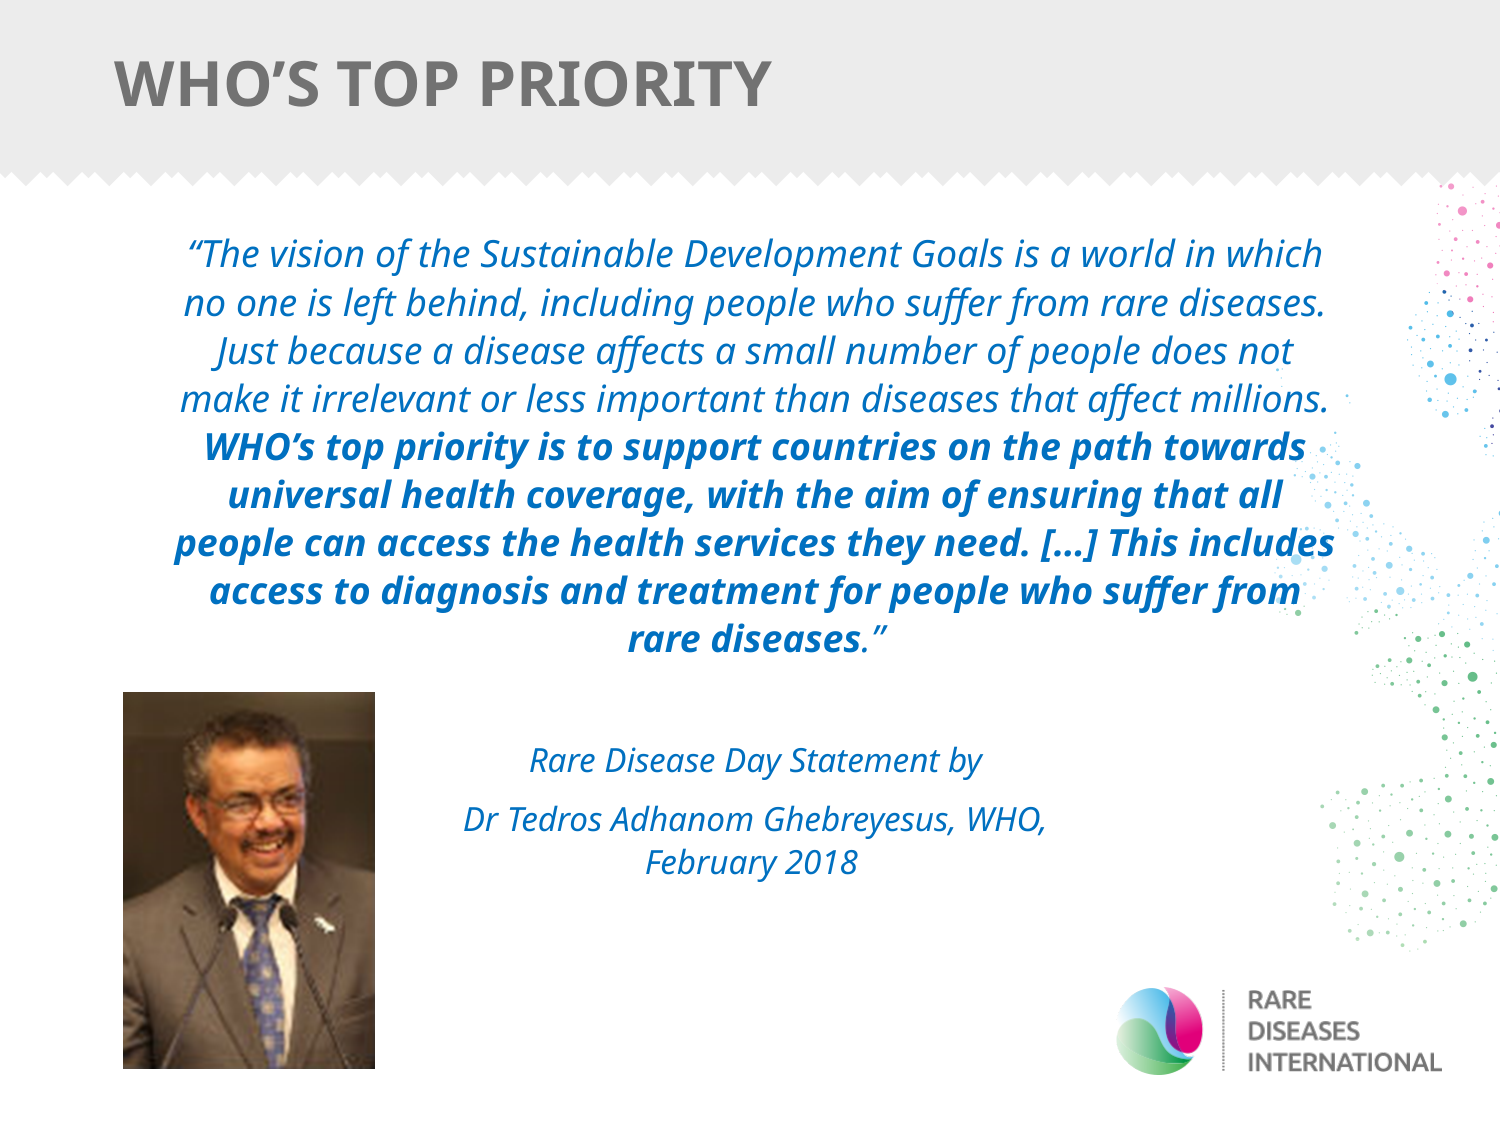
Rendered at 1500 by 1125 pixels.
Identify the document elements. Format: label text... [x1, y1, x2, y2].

title WHO’s TOP PRIORITY [100, 3, 1093, 161]
picture [0, 0, 1500, 1125]
text_box “The vision of the Sustainable Development Goals is a world in which no one is left behind, including people who suffer from rare diseases. Just because a disease affects a small number of people does not make it irrelevant or less important than diseases that affect millions. WHO’s top priority is to support countries on the path towards universal health coverage, with the aim of ensuring that all people can access the health services they need. […] This includes access to diagnosis and treatment for people who suffer from rare diseases.” Rare Disease Day Statement by Dr Tedros Adhanom Ghebreyesus, WHO, February 2018 [159, 219, 1353, 889]
